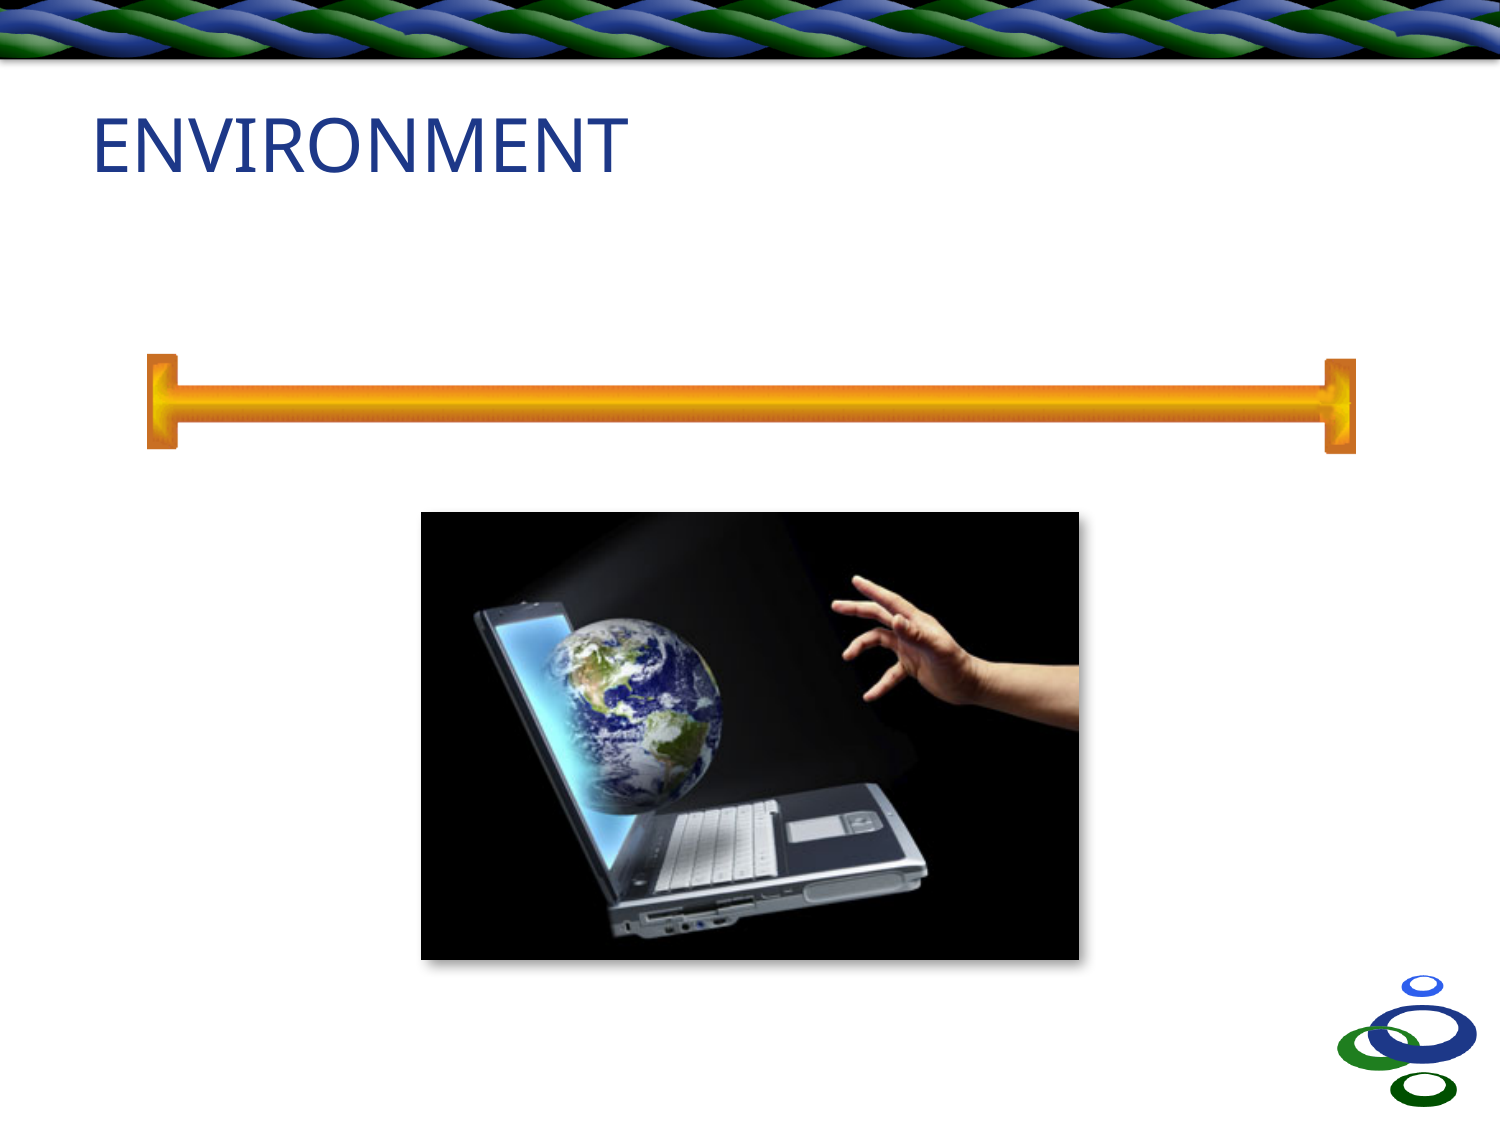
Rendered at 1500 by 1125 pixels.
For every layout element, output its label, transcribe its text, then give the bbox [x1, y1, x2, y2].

picture [0, 0, 1500, 58]
picture [1337, 975, 1477, 1107]
picture [147, 310, 1356, 500]
title ENVIRONMENT [75, 90, 1425, 220]
picture [421, 512, 1079, 960]
